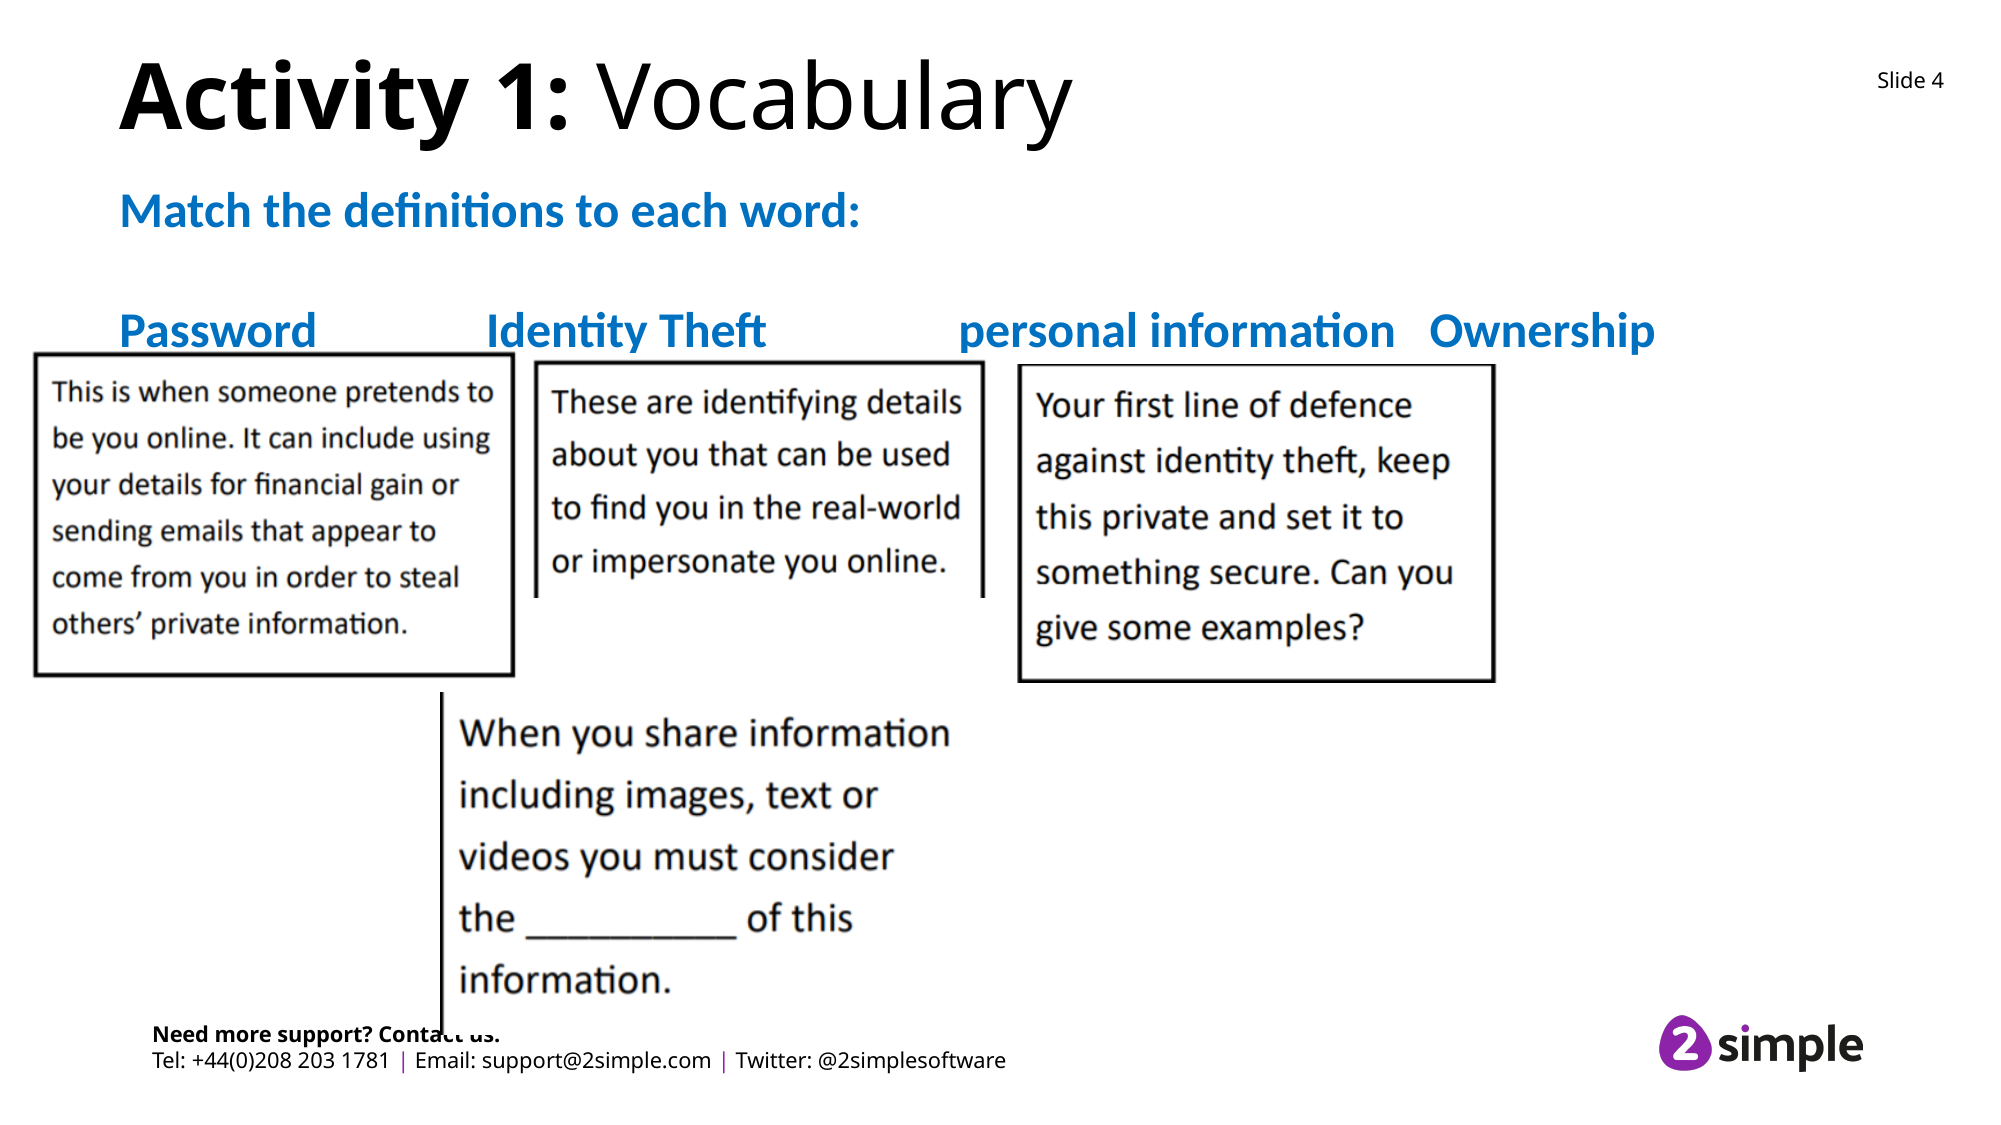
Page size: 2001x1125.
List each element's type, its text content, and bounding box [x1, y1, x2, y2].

picture [1659, 1015, 1863, 1073]
title Activity 1: Vocabulary [104, 21, 1896, 178]
picture [20, 348, 989, 691]
picture [1016, 364, 1498, 683]
text_box Match the definitions to each word: Password Identity Theft personal information Ownership ownership [104, 169, 1746, 425]
text_box Need more support? Contact us: Tel: +44(0)208 203 1781 | Email: support@2simple.com | Twitter: @2simplesoftware [137, 1013, 1863, 1081]
text_box Slide 4 [1862, 59, 1976, 101]
picture [440, 692, 964, 1035]
